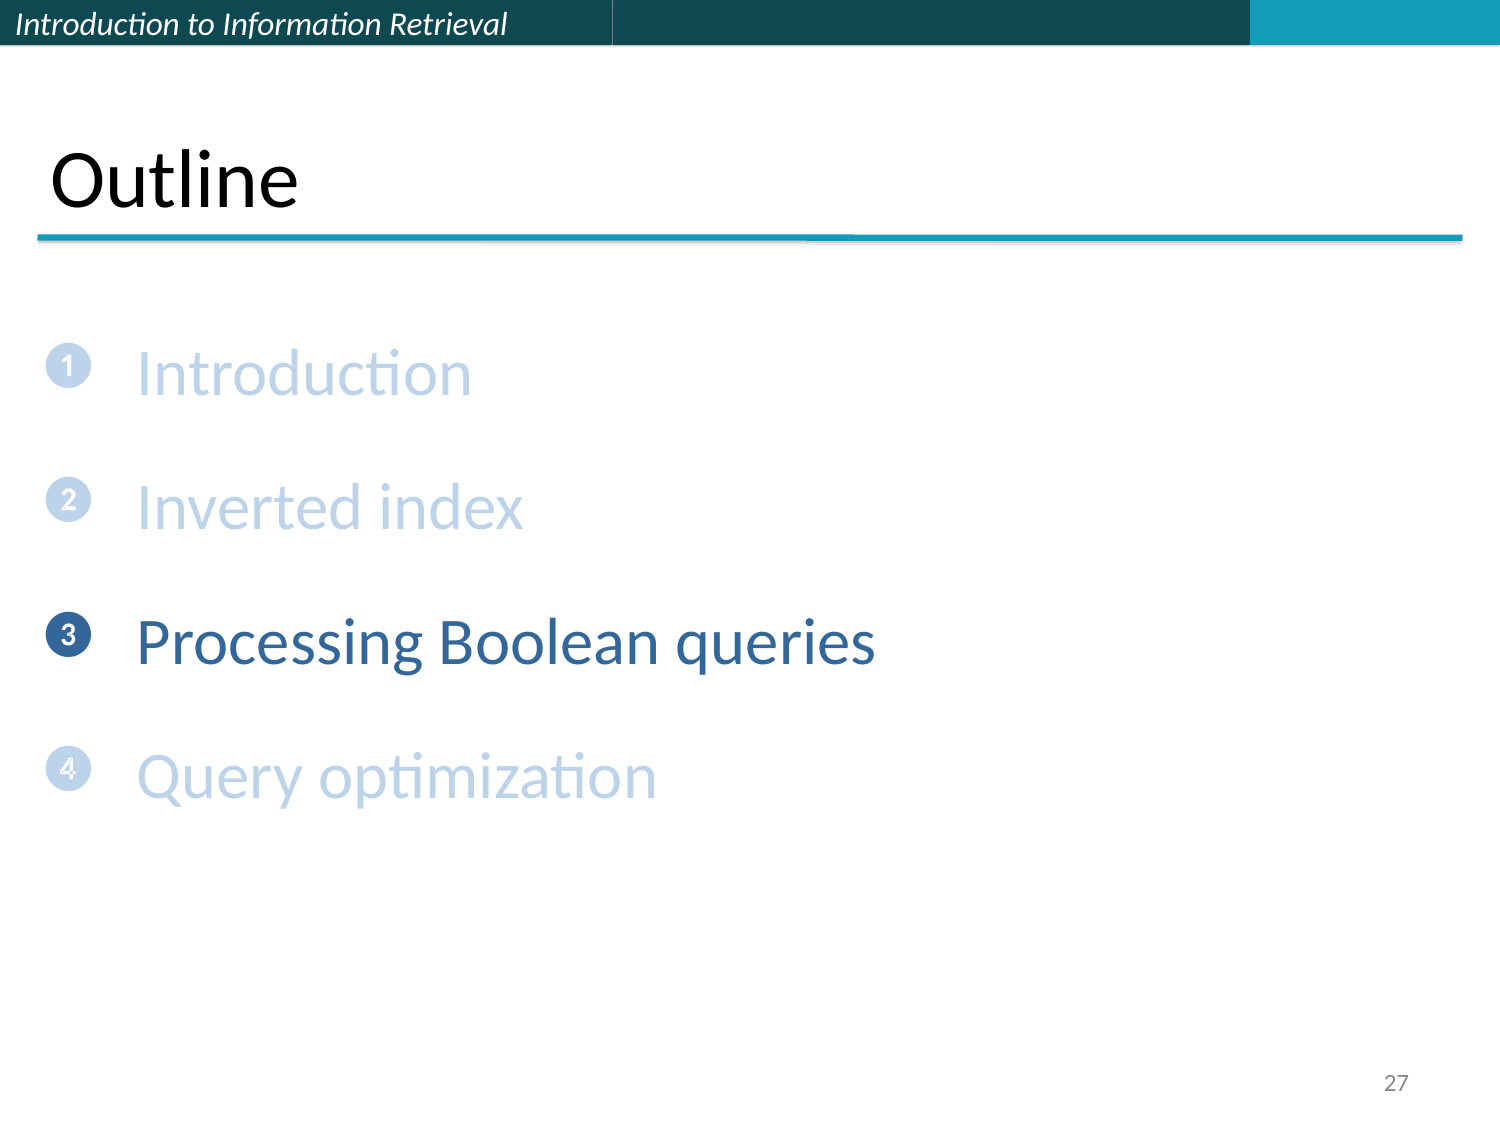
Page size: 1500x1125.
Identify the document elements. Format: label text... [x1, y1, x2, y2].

text_box Introduction Inverted index Processing Boolean queries Query optimization [22, 281, 1418, 1057]
slide_number 27 [1074, 1058, 1425, 1105]
title Outline [34, 16, 1385, 232]
